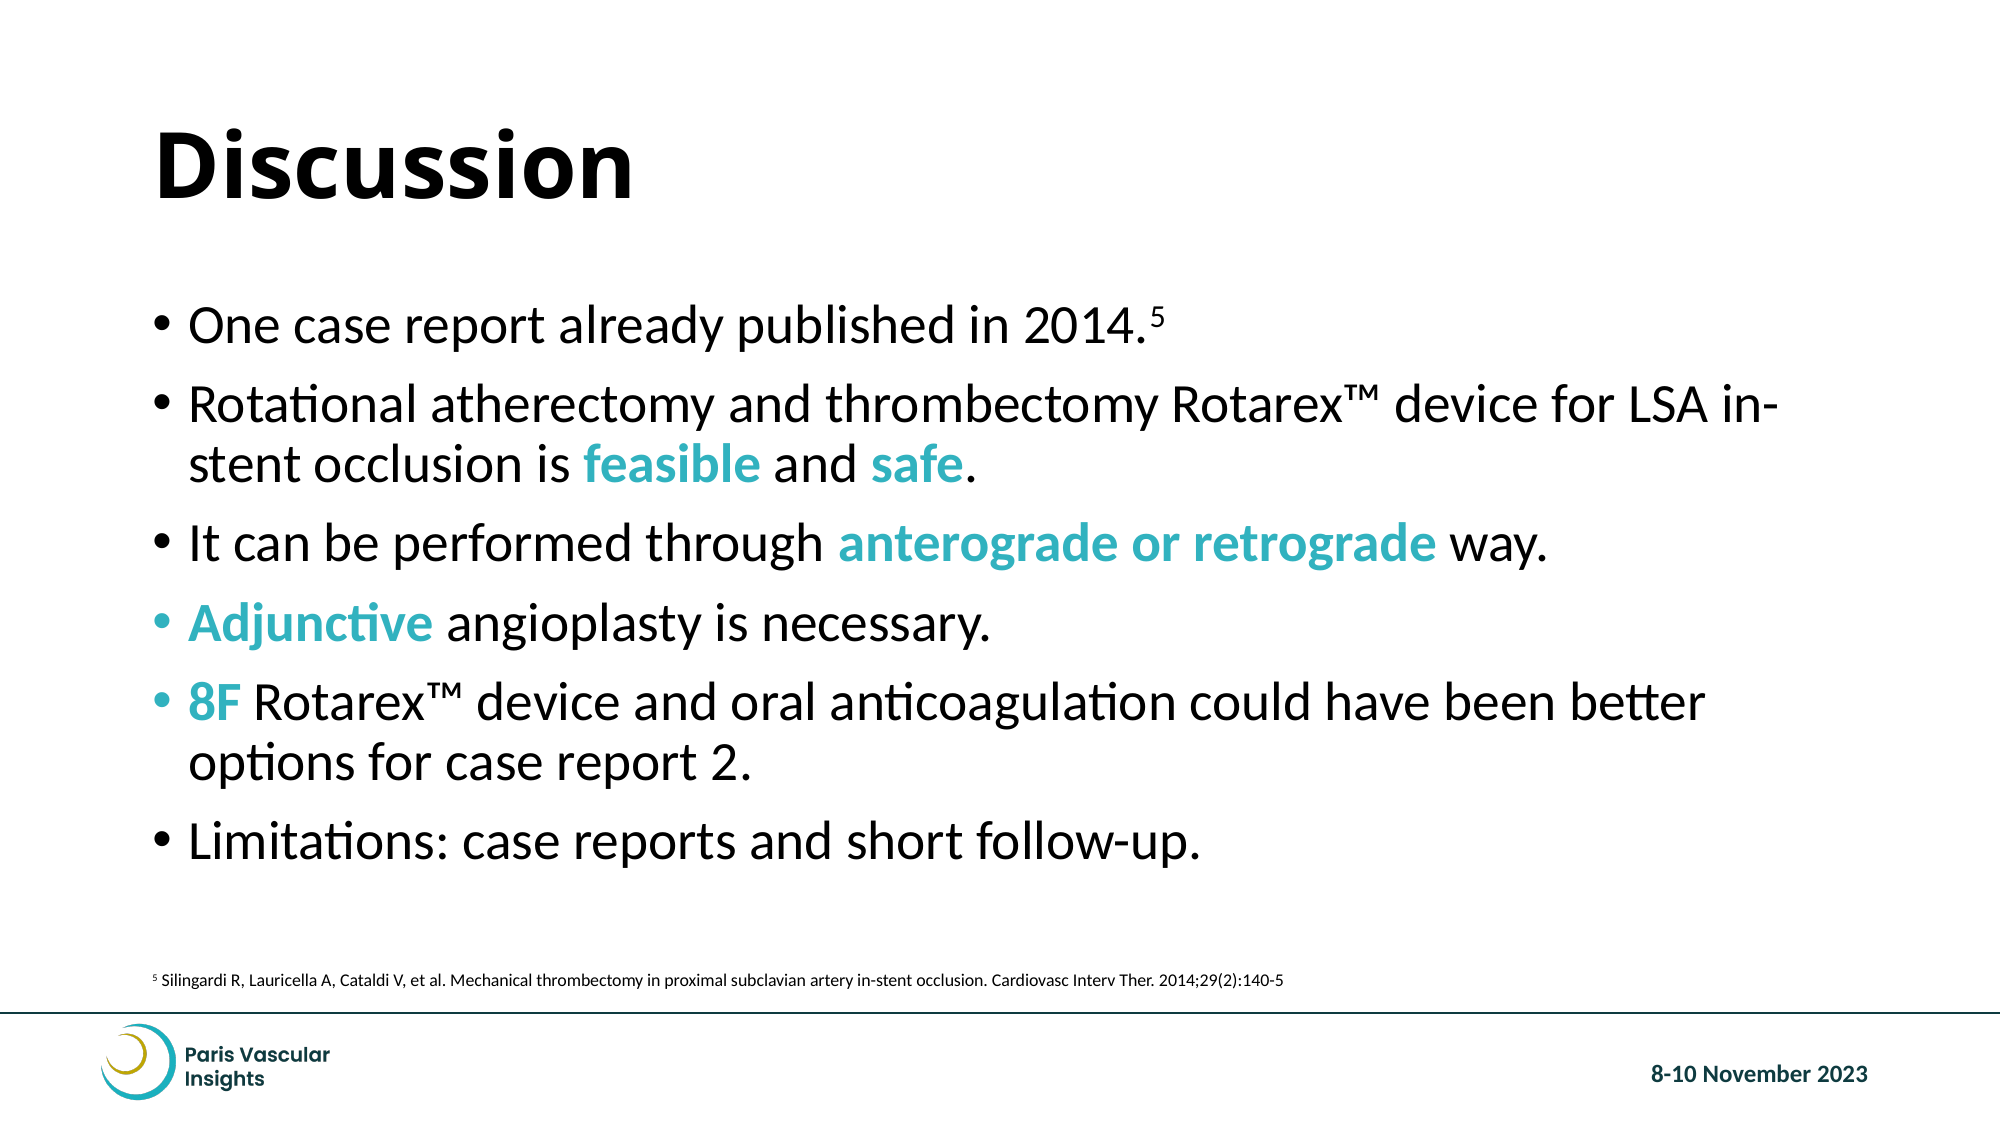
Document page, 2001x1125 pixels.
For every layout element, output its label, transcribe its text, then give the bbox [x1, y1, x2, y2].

title Discussion [137, 59, 1863, 278]
list One case report already published in 2014.5 Rotational atherectomy and thrombectomy Rotarex™ device for LSA in-stent occlusion is feasible and safe. It can be performed through anterograde or retrograde way. Adjunctive angioplasty is necessary. 8F Rotarex™ device and oral anticoagulation could have been better options for case report 2. Limitations: case reports and short follow-up. 5 Silingardi R, Lauricella A, Cataldi V, et al. Mechanical thrombectomy in proximal subclavian artery in-stent occlusion. Cardiovasc Interv Ther. 2014;29(2):140-5 [137, 288, 1863, 1003]
picture [94, 1021, 337, 1103]
